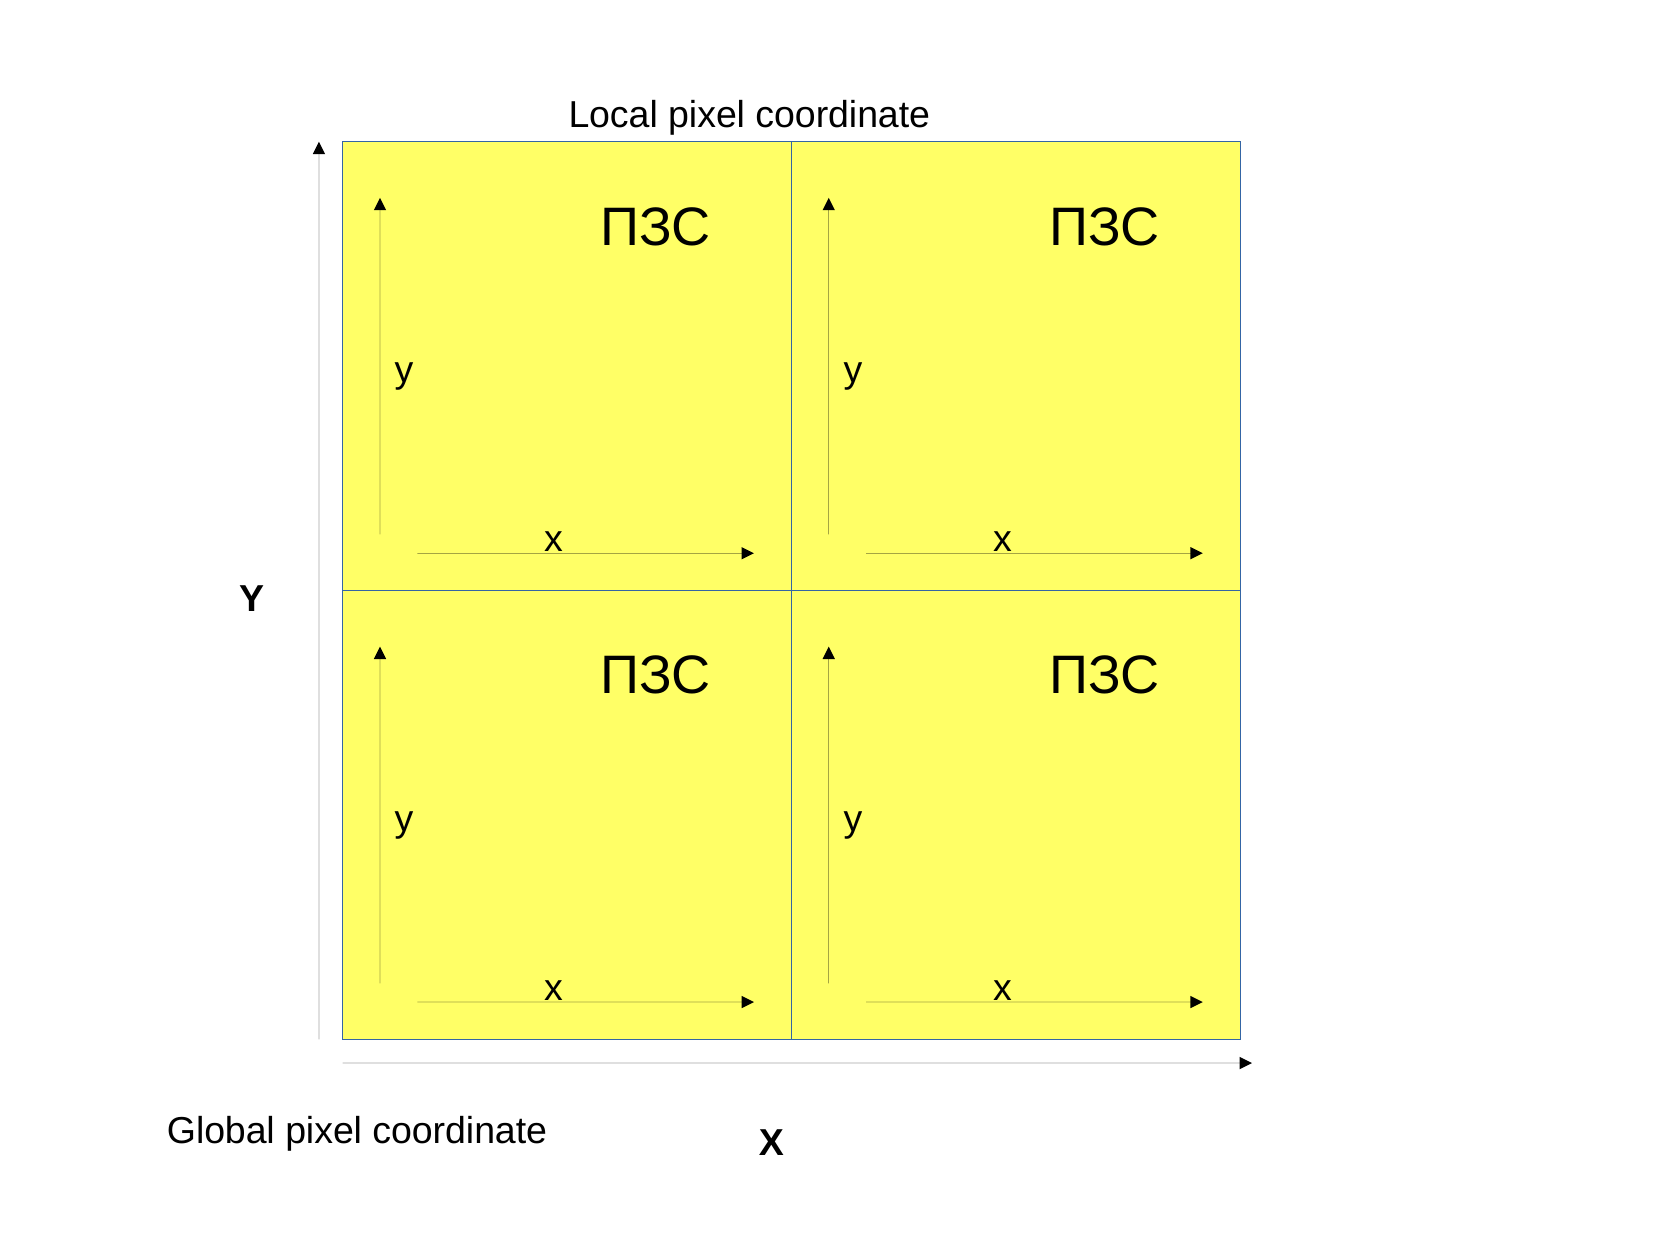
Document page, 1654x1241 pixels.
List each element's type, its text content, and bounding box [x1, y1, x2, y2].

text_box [342, 141, 789, 591]
text_box X [744, 1110, 799, 1167]
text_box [791, 141, 1241, 591]
text_box Global pixel coordinate [152, 1098, 591, 1197]
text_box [791, 598, 1241, 1040]
text_box [342, 1056, 1252, 1070]
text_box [342, 598, 785, 1040]
text_box Y [224, 566, 279, 624]
text_box Local pixel coordinate [553, 82, 945, 140]
text_box [312, 141, 326, 1040]
